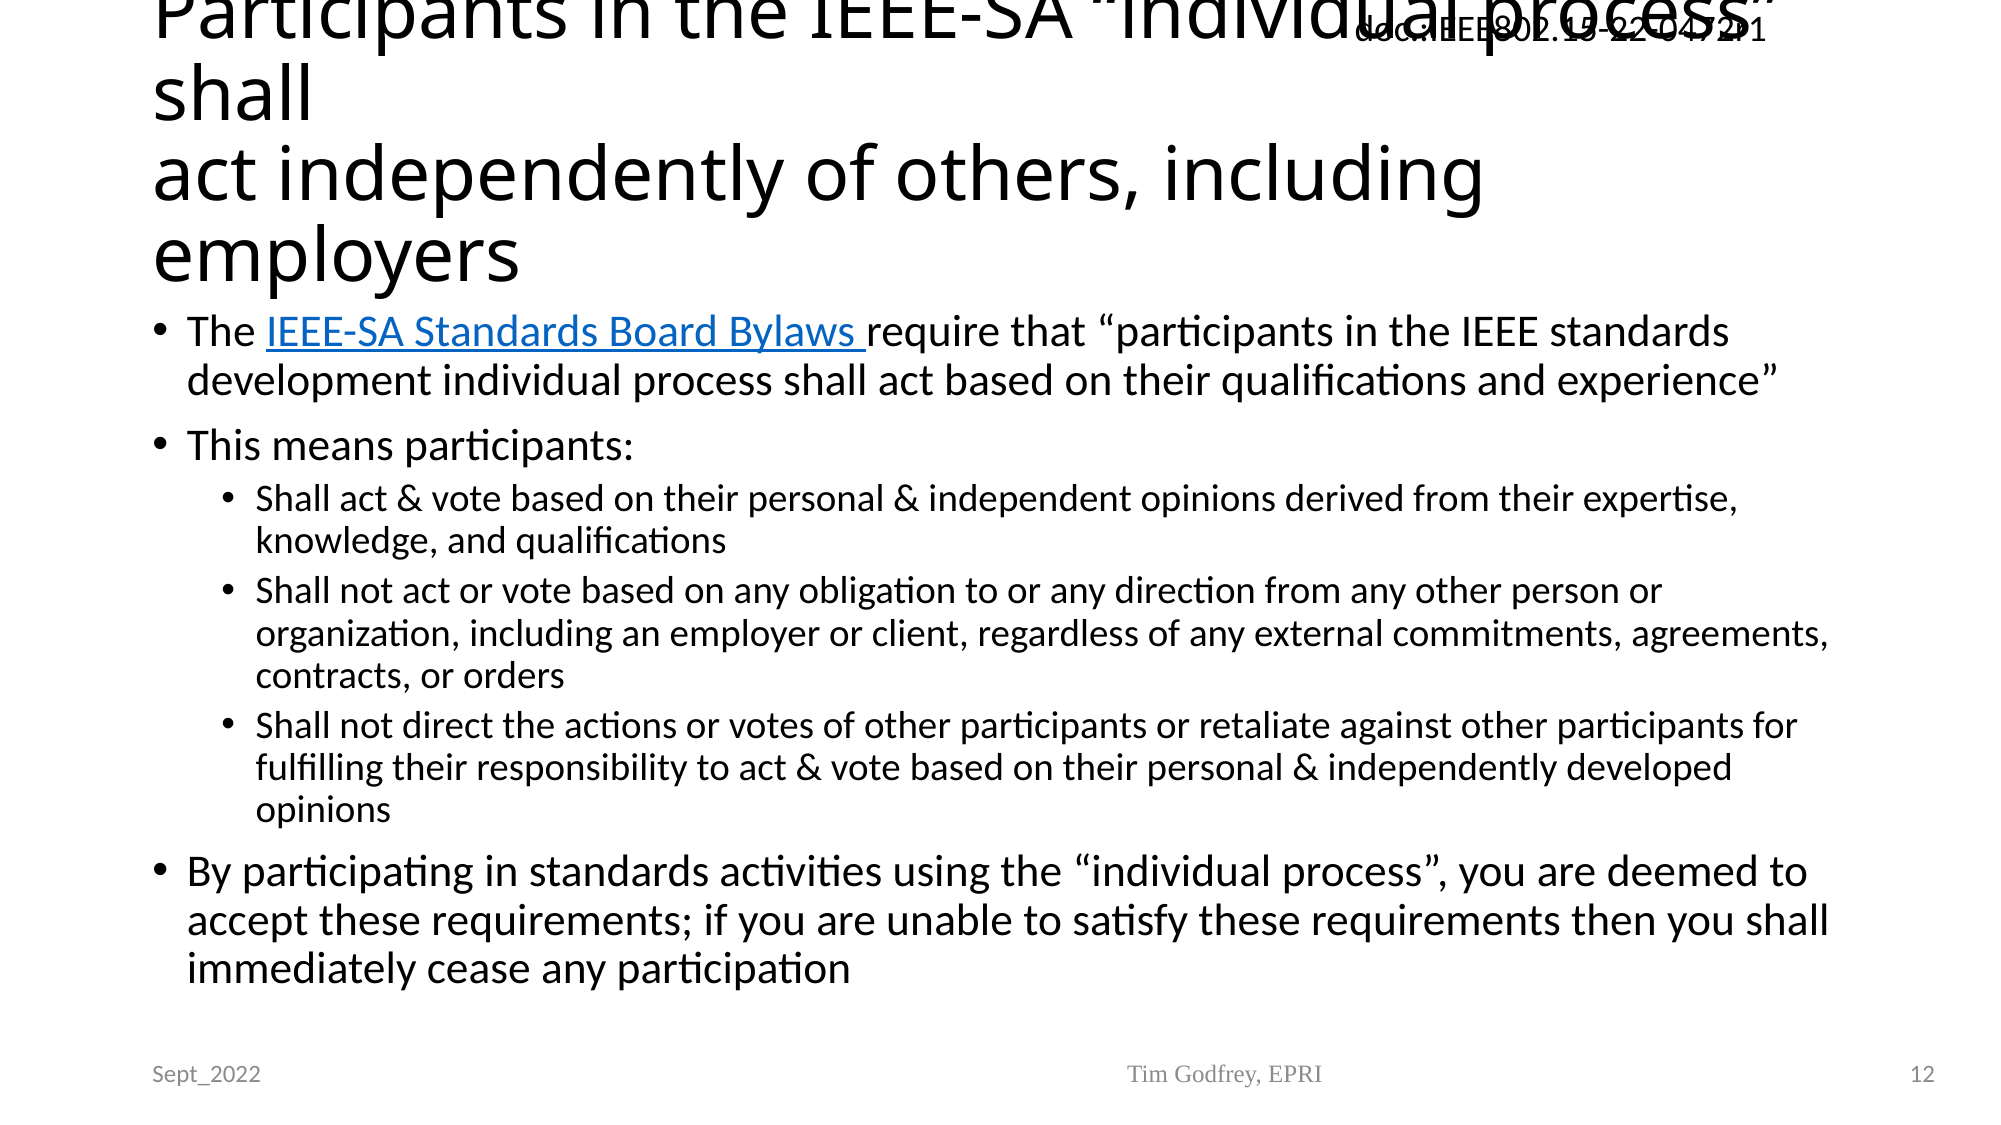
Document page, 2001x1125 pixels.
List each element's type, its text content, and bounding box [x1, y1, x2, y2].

slide_number Sept_2022 [137, 1042, 588, 1103]
list The IEEE-SA Standards Board Bylaws require that “participants in the IEEE standards development individual process shall act based on their qualifications and experience” This means participants: Shall act & vote based on their personal & independent opinions derived from their expertise, knowledge, and qualifications Shall not act or vote based on any obligation to or any direction from any other person or organization, including an employer or client, regardless of any external commitments, agreements, contracts, or orders Shall not direct the actions or votes of other participants or retaliate against other participants for fulfilling their responsibility to act & vote based on their personal & independently developed opinions By participating in standards activities using the “individual process”, you are deemed to accept these requirements; if you are unable to satisfy these requirements then you shall immediately cease any participation [137, 299, 1863, 1014]
title Participants in the IEEE-SA “individual process” shall act independently of others, including employers [137, 59, 1863, 213]
slide_number 12 [1462, 1042, 1950, 1103]
footer Tim Godfrey, EPRI [662, 1042, 1338, 1103]
